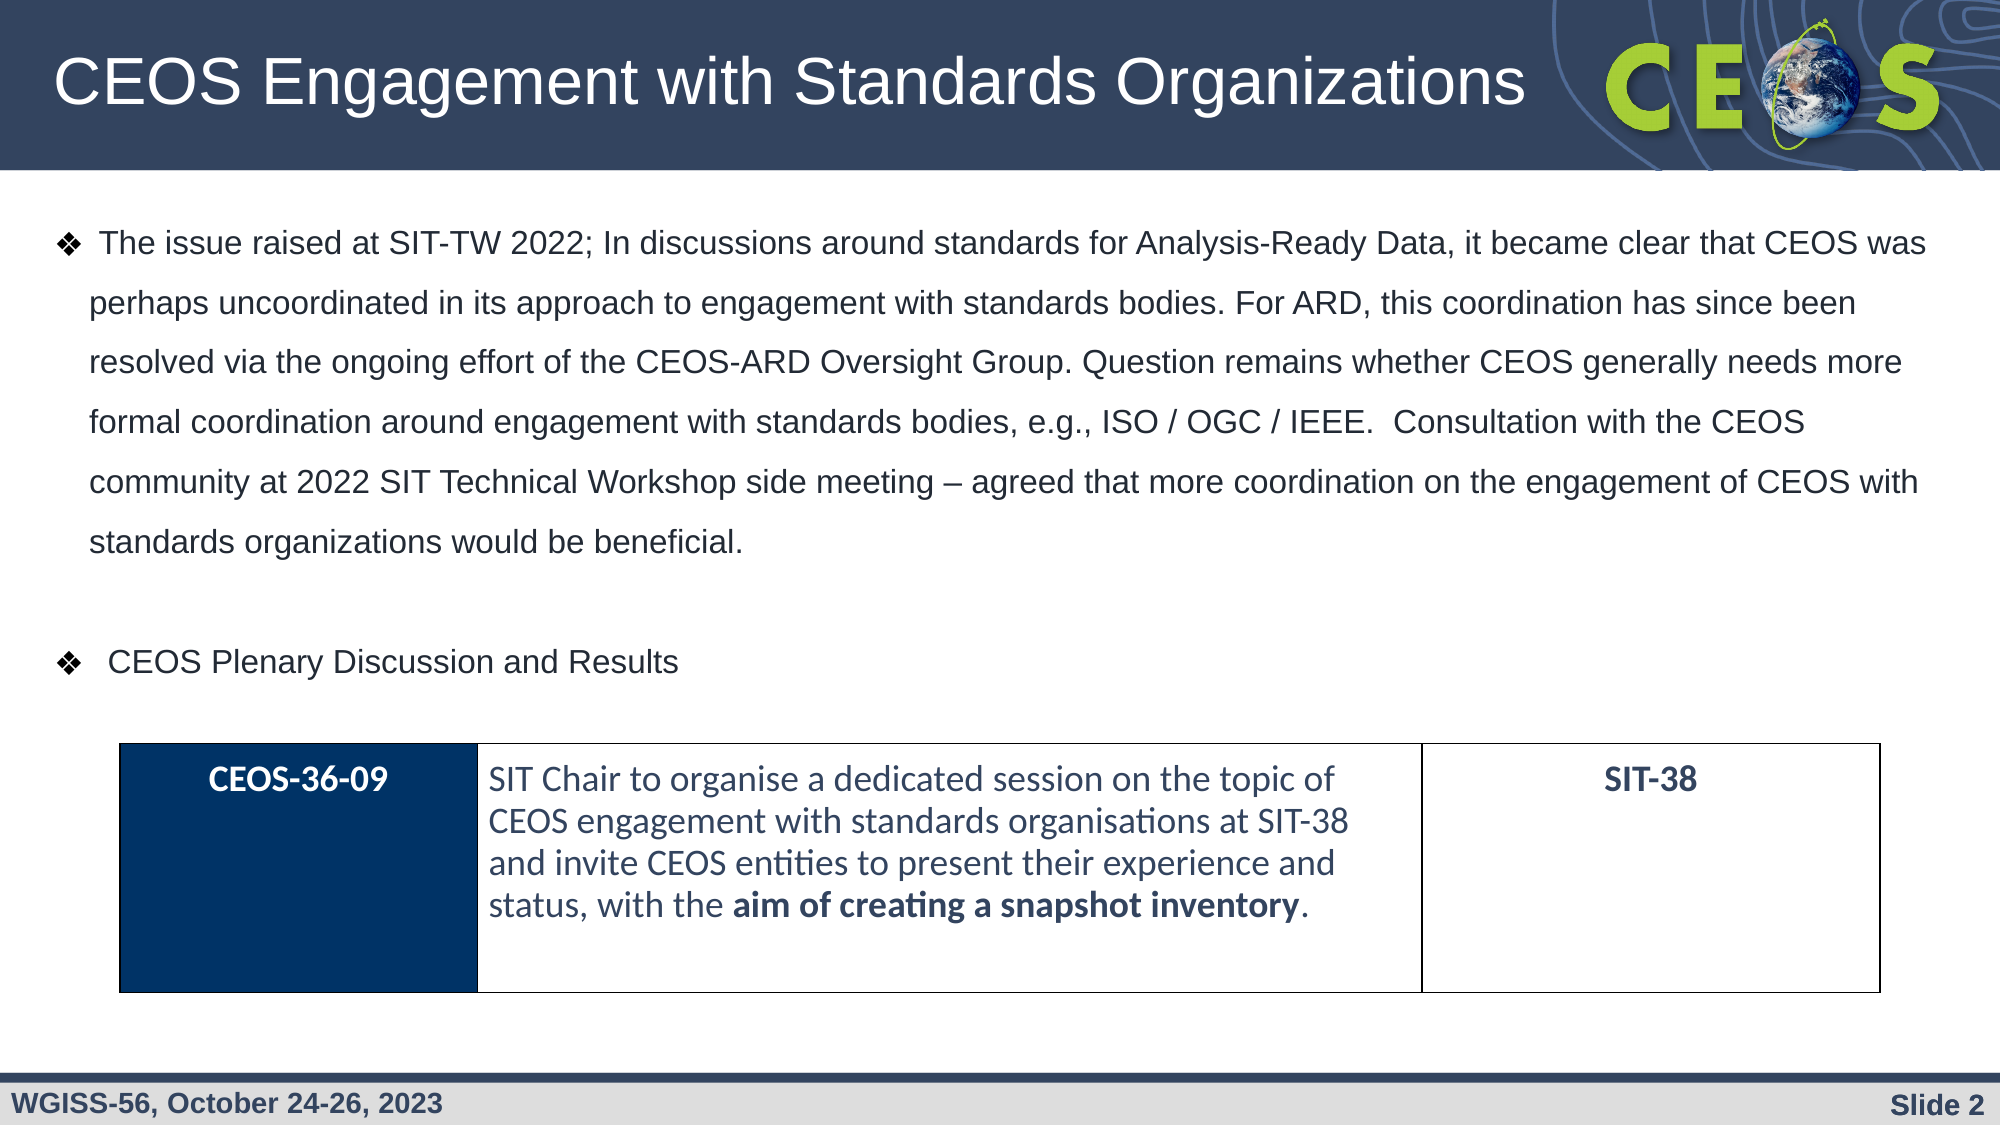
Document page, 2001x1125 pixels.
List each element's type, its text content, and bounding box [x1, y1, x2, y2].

text_box The issue raised at SIT-TW 2022; In discussions around standards for Analysis-Ready Data, it became clear that CEOS was perhaps uncoordinated in its approach to engagement with standards bodies. For ARD, this coordination has since been resolved via the ongoing effort of the CEOS-ARD Oversight Group. Question remains whether CEOS generally needs more formal coordination around engagement with standards bodies, e.g., ISO / OGC / IEEE. Consultation with the CEOS community at 2022 SIT Technical Workshop side meeting – agreed that more coordination on the engagement of CEOS with standards organizations would be beneficial. CEOS Plenary Discussion and Results [39, 193, 1961, 688]
table_header CEOS-36-09 [121, 744, 477, 992]
table_header SIT-38 [1423, 744, 1879, 992]
table_header SIT Chair to organise a dedicated session on the topic of CEOS engagement with standards organisations at SIT-38 and invite CEOS entities to present their experience and status, with the aim of creating a snapshot inventory. [478, 744, 1421, 992]
text_box Slide 2 [1683, 1078, 2000, 1125]
picture [1552, 126, 2000, 171]
text_box CEOS Engagement with Standards Organizations [39, 30, 2000, 126]
picture [1552, 0, 2000, 30]
